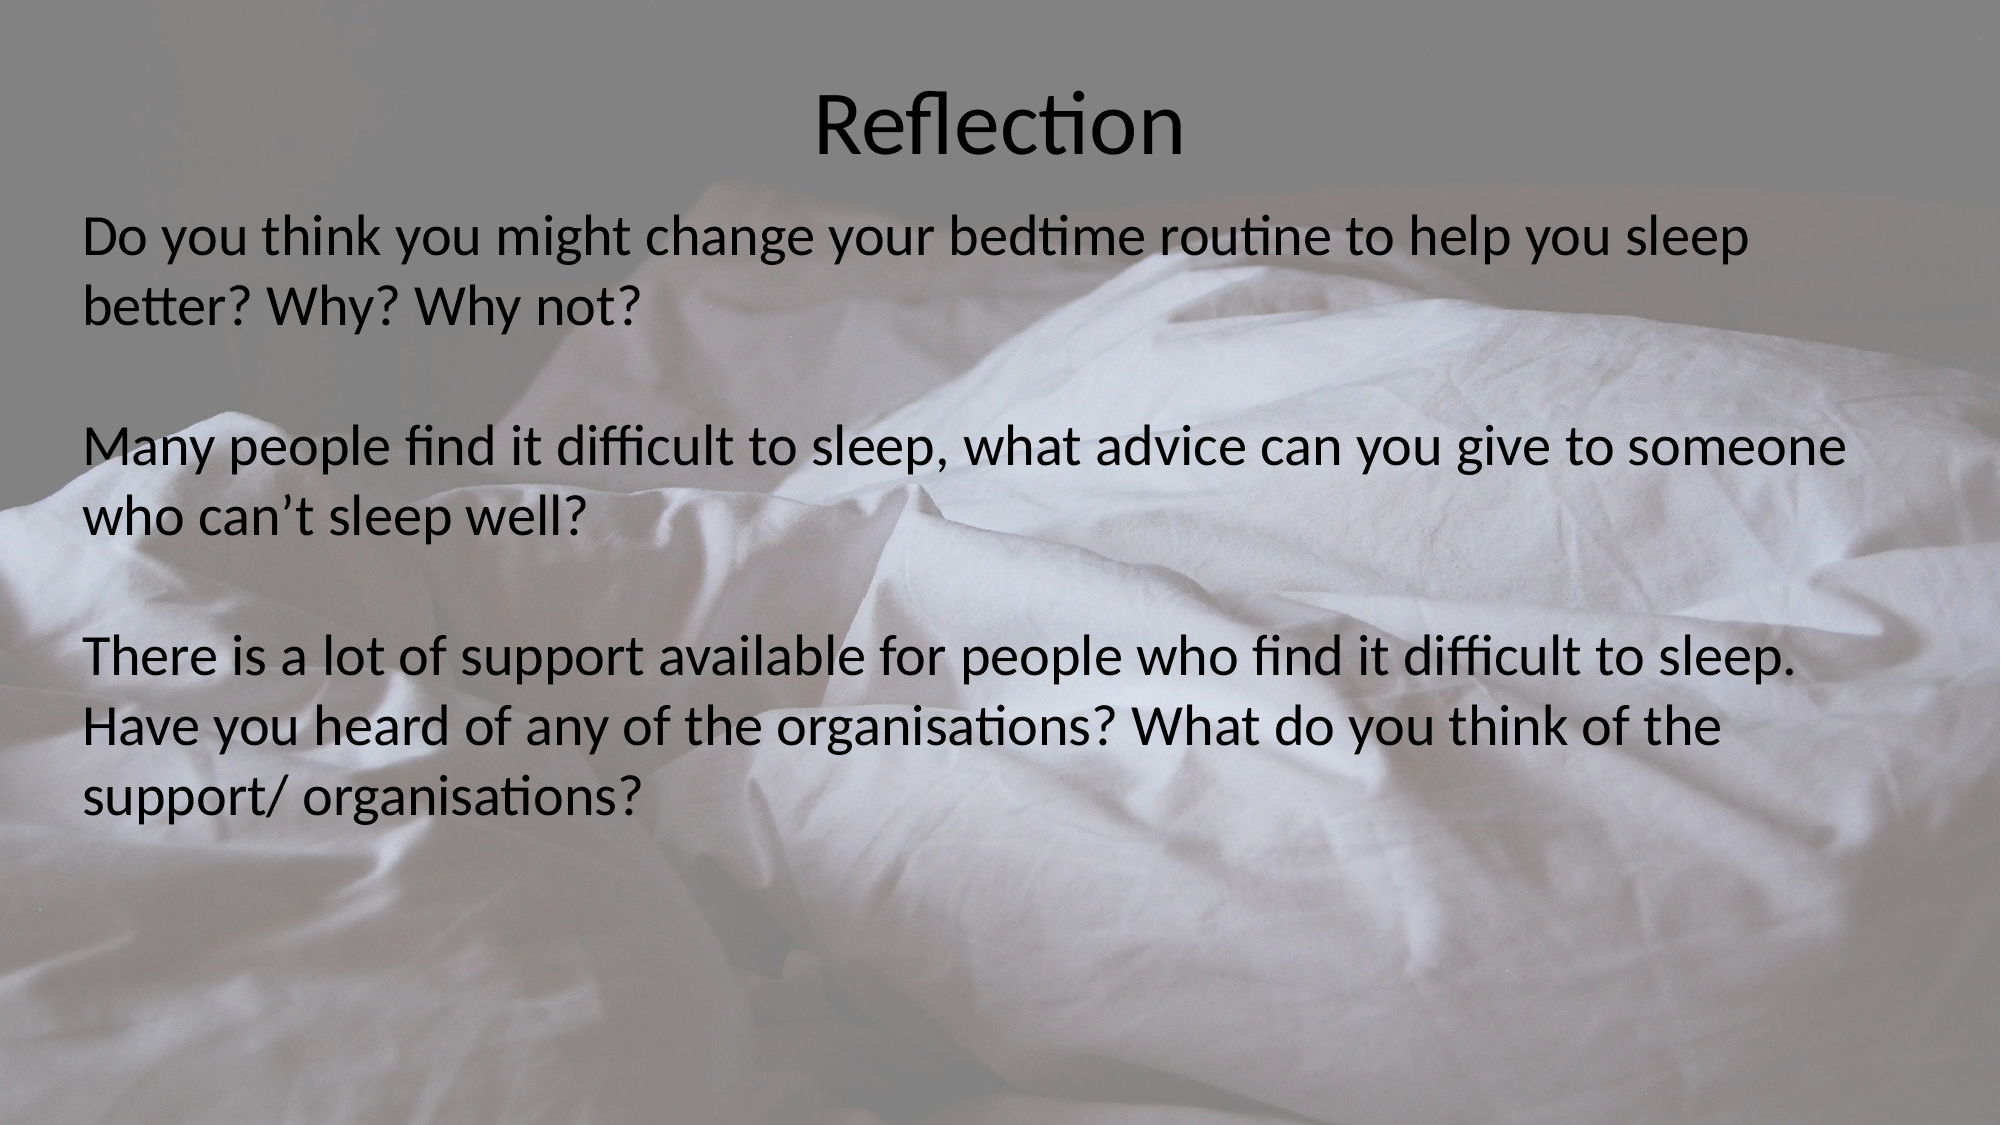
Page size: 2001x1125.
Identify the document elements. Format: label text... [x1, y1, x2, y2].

text_box Do you think you might change your bedtime routine to help you sleep better? Why? Why not? Many people find it difficult to sleep, what advice can you give to someone who can’t sleep well? There is a lot of support available for people who find it difficult to sleep. Have you heard of any of the organisations? What do you think of the support/ organisations? [67, 189, 1900, 905]
title Reflection [99, 45, 1900, 189]
